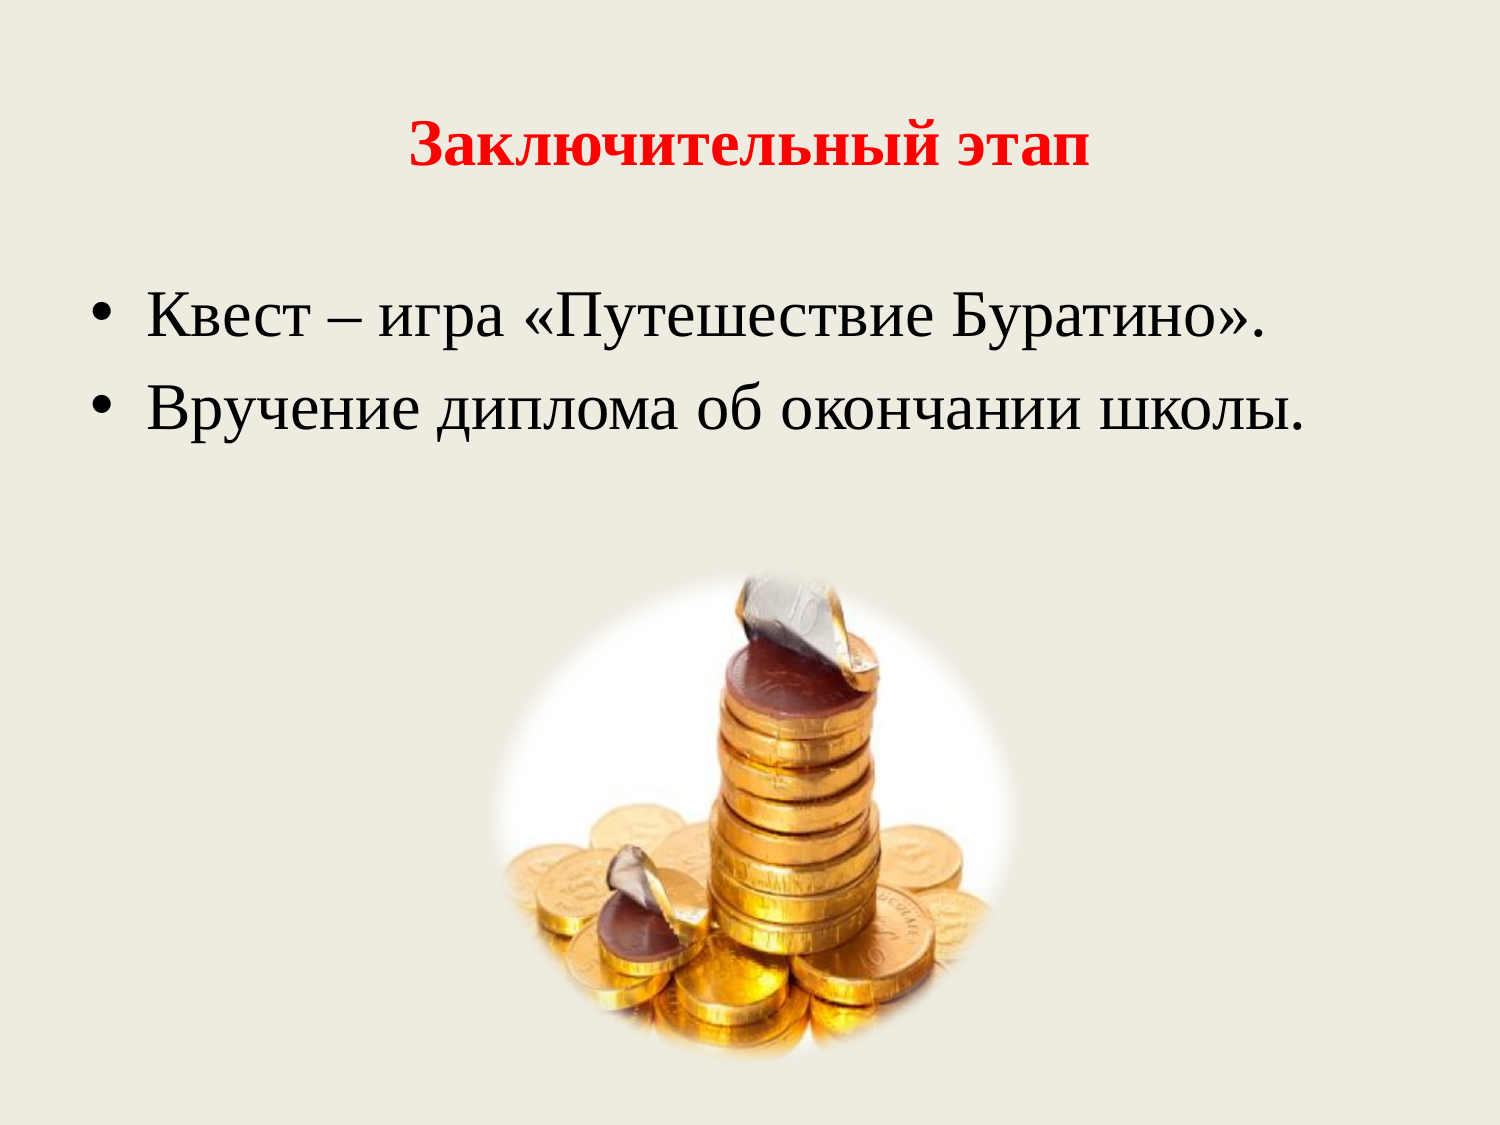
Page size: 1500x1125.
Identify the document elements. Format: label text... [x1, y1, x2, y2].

title Заключительный этап [75, 45, 1425, 233]
list Квест – игра «Путешествие Буратино». Вручение диплома об окончании школы. [75, 262, 1425, 1005]
picture [480, 562, 1029, 1069]
